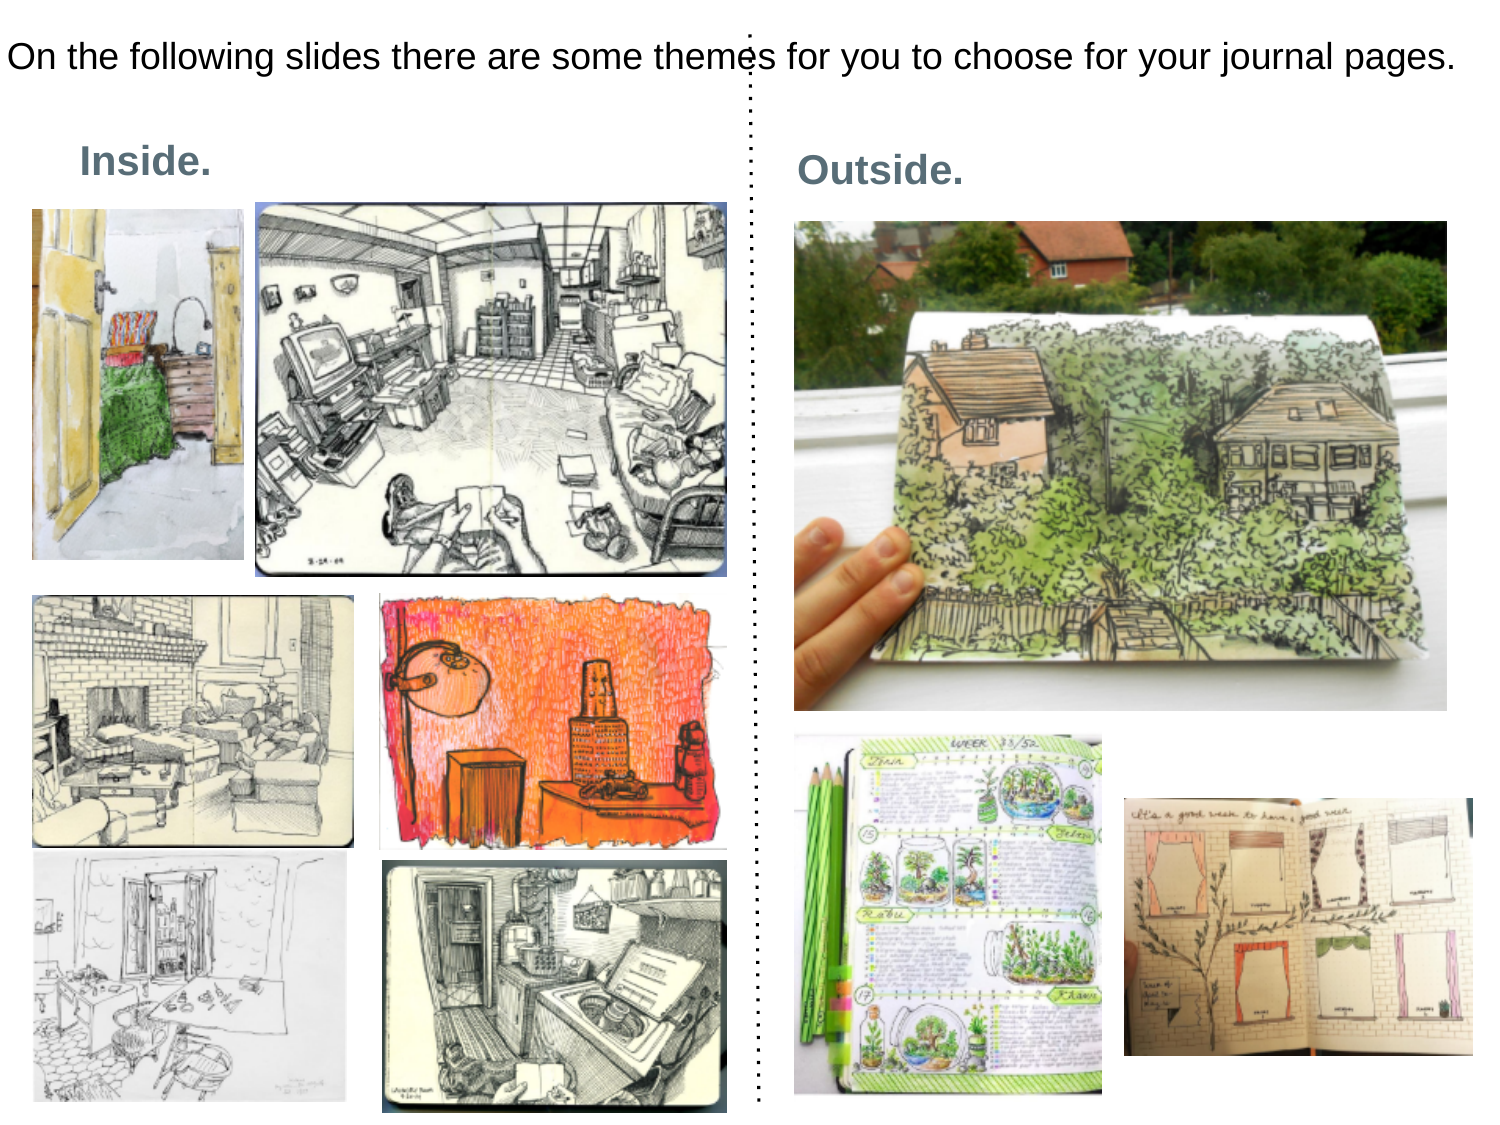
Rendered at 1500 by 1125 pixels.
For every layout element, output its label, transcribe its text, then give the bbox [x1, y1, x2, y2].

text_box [749, 34, 760, 1103]
picture [794, 727, 1102, 1103]
picture [794, 221, 1447, 711]
text_box Inside. [64, 126, 446, 192]
picture [378, 592, 727, 851]
text_box On the following slides there are some themes for you to choose for your journal pages. [0, 25, 1500, 85]
picture [31, 595, 354, 1103]
text_box Outside. [782, 135, 1220, 201]
picture [1124, 798, 1473, 1056]
picture [31, 208, 244, 561]
picture [254, 202, 727, 577]
picture [382, 860, 727, 1113]
